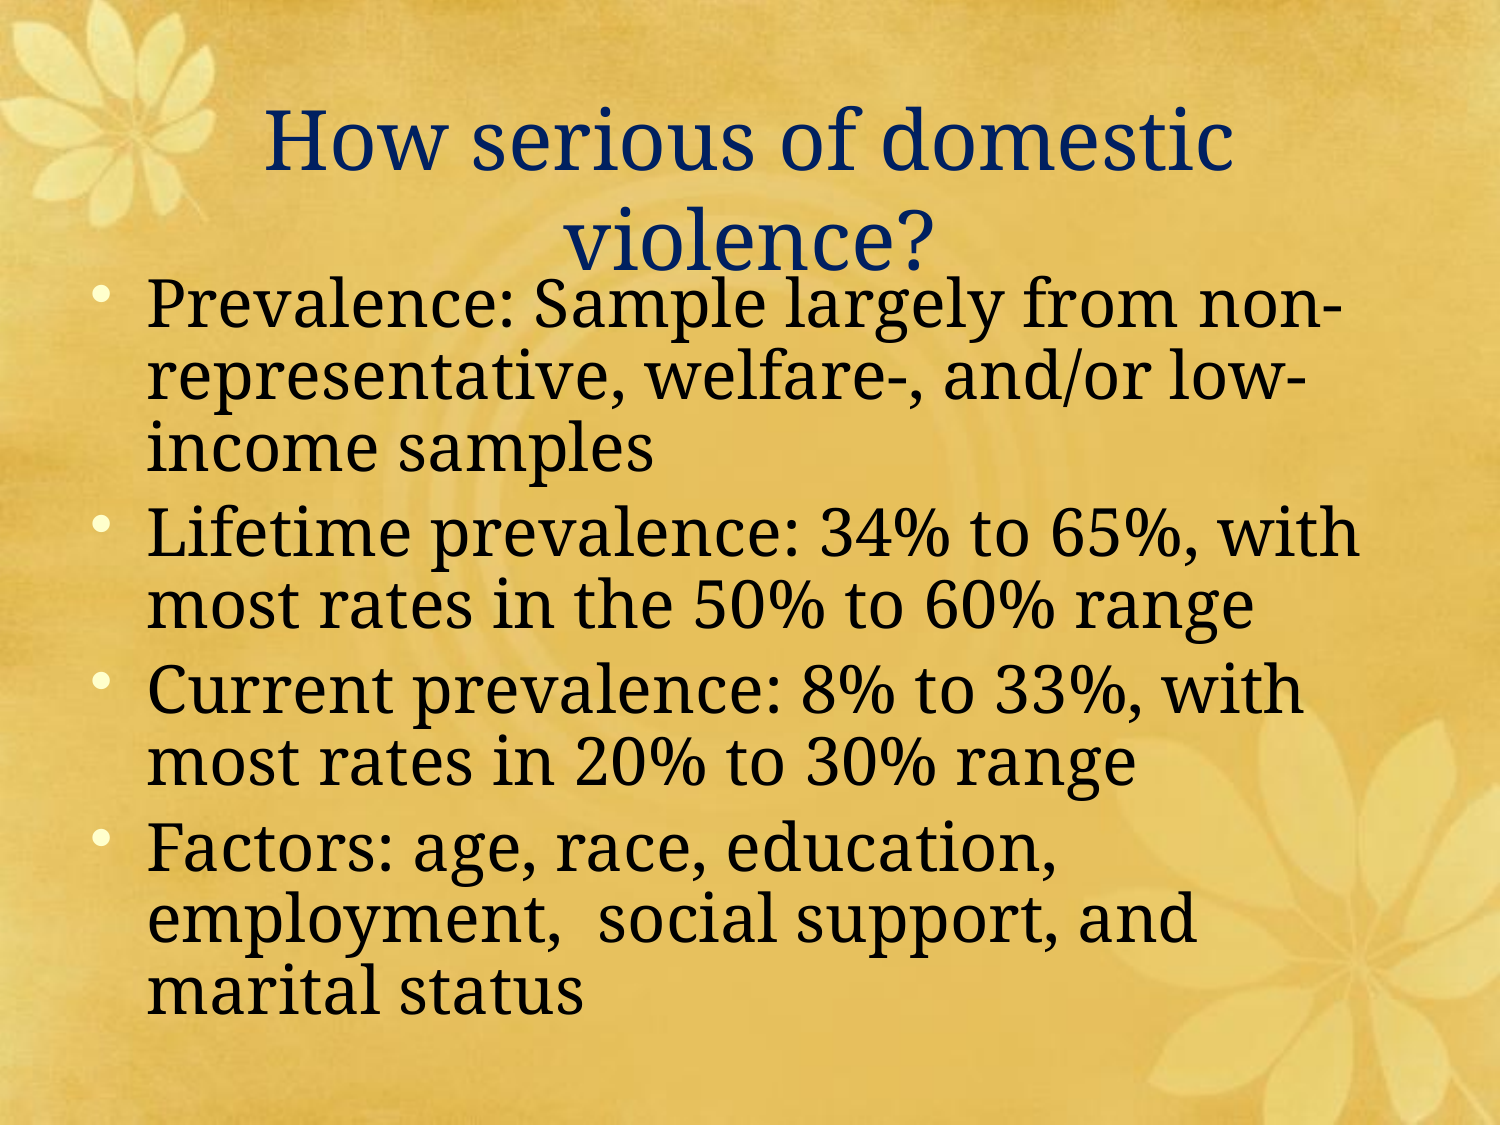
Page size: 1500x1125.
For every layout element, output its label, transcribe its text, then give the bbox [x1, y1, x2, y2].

title How serious of domestic violence? [74, 140, 1426, 233]
picture [0, 0, 1500, 1125]
list Prevalence: Sample largely from non-representative, welfare-, and/or low-income samples Lifetime prevalence: 34% to 65%, with most rates in the 50% to 60% range Current prevalence: 8% to 33%, with most rates in 20% to 30% range Factors: age, race, education, employment, social support, and marital status [74, 262, 1426, 1006]
